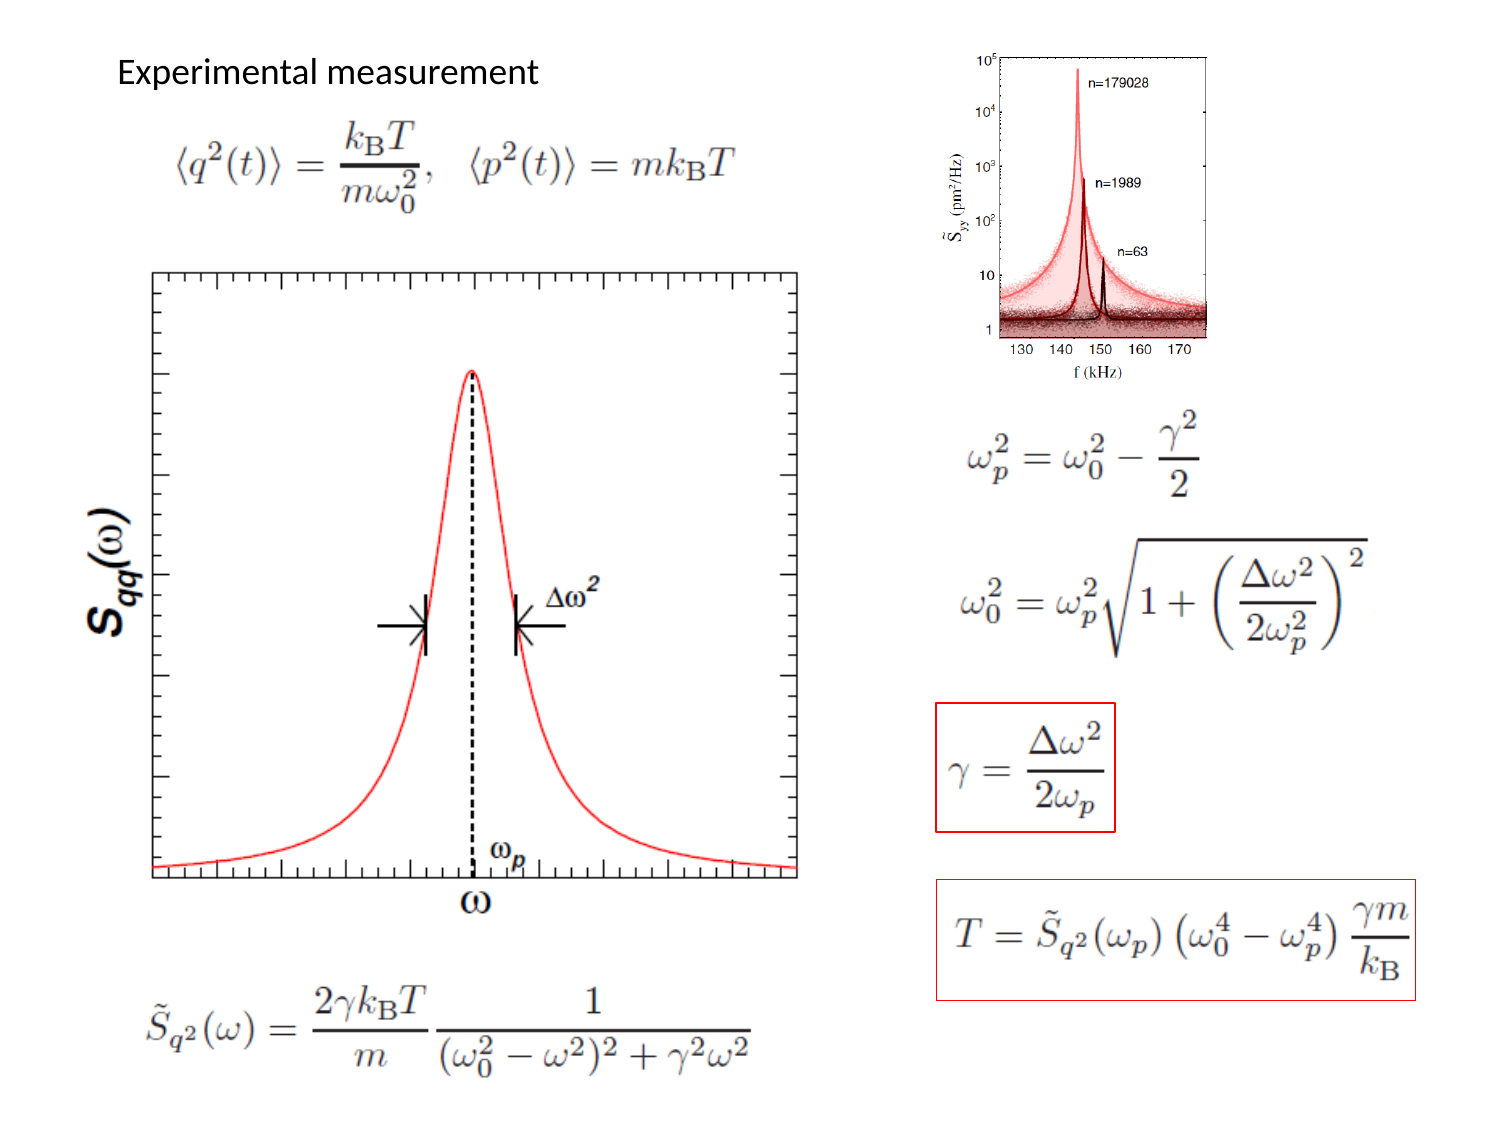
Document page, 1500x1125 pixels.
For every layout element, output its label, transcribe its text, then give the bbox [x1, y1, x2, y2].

picture [936, 704, 1114, 831]
picture [70, 255, 817, 930]
picture [936, 518, 1377, 666]
picture [936, 394, 1209, 505]
text_box Experimental measurement [102, 39, 894, 99]
picture [927, 47, 1219, 388]
picture [128, 962, 759, 1096]
picture [148, 107, 739, 223]
picture [936, 879, 1415, 1001]
